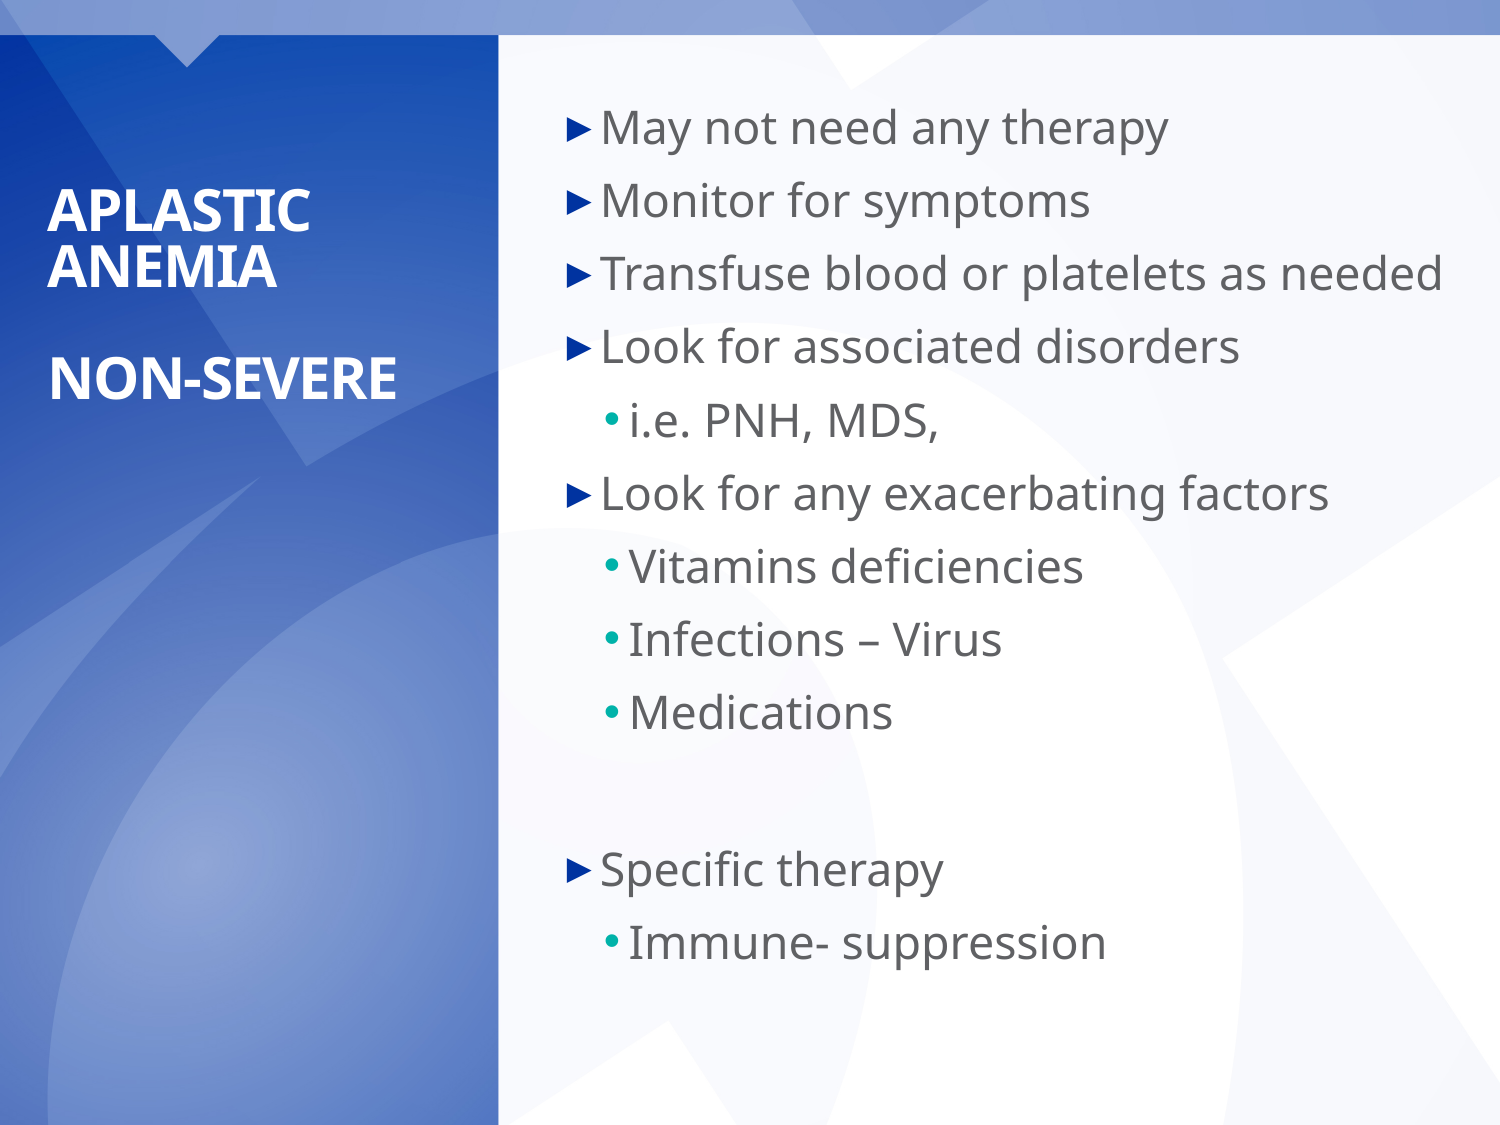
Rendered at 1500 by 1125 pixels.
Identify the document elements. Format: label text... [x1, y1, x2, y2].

picture [0, 0, 1500, 1125]
list May not need any therapy Monitor for symptoms Transfuse blood or platelets as needed Look for associated disorders i.e. PNH, MDS, Look for any exacerbating factors Vitamins deficiencies Infections – Virus Medications Specific therapy Immune- suppression [566, 90, 1448, 988]
title Aplastic Anemia non-severe [47, 186, 458, 335]
